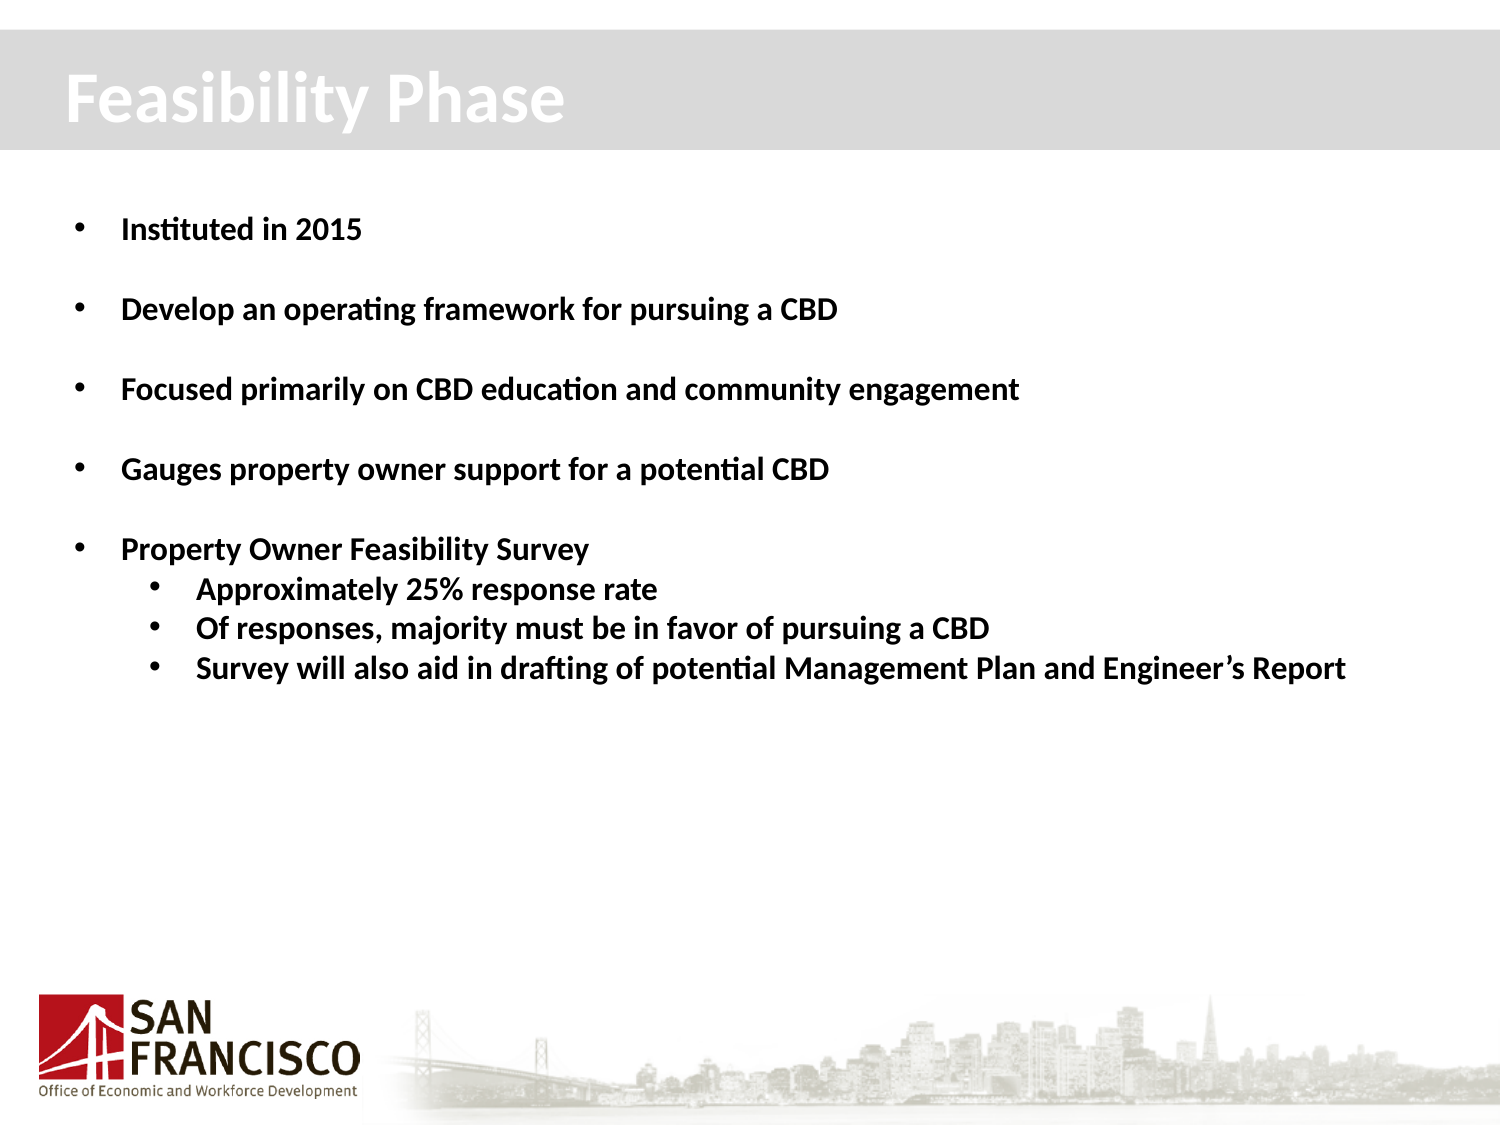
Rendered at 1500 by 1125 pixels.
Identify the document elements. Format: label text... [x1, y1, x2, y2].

text_box Instituted in 2015 Develop an operating framework for pursuing a CBD Focused primarily on CBD education and community engagement Gauges property owner support for a potential CBD Property Owner Feasibility Survey Approximately 25% response rate Of responses, majority must be in favor of pursuing a CBD Survey will also aid in drafting of potential Management Plan and Engineer’s Report [59, 199, 1435, 854]
picture [37, 992, 1500, 1125]
title Feasibility Phase [49, 37, 1326, 151]
text_box [0, 29, 1500, 150]
